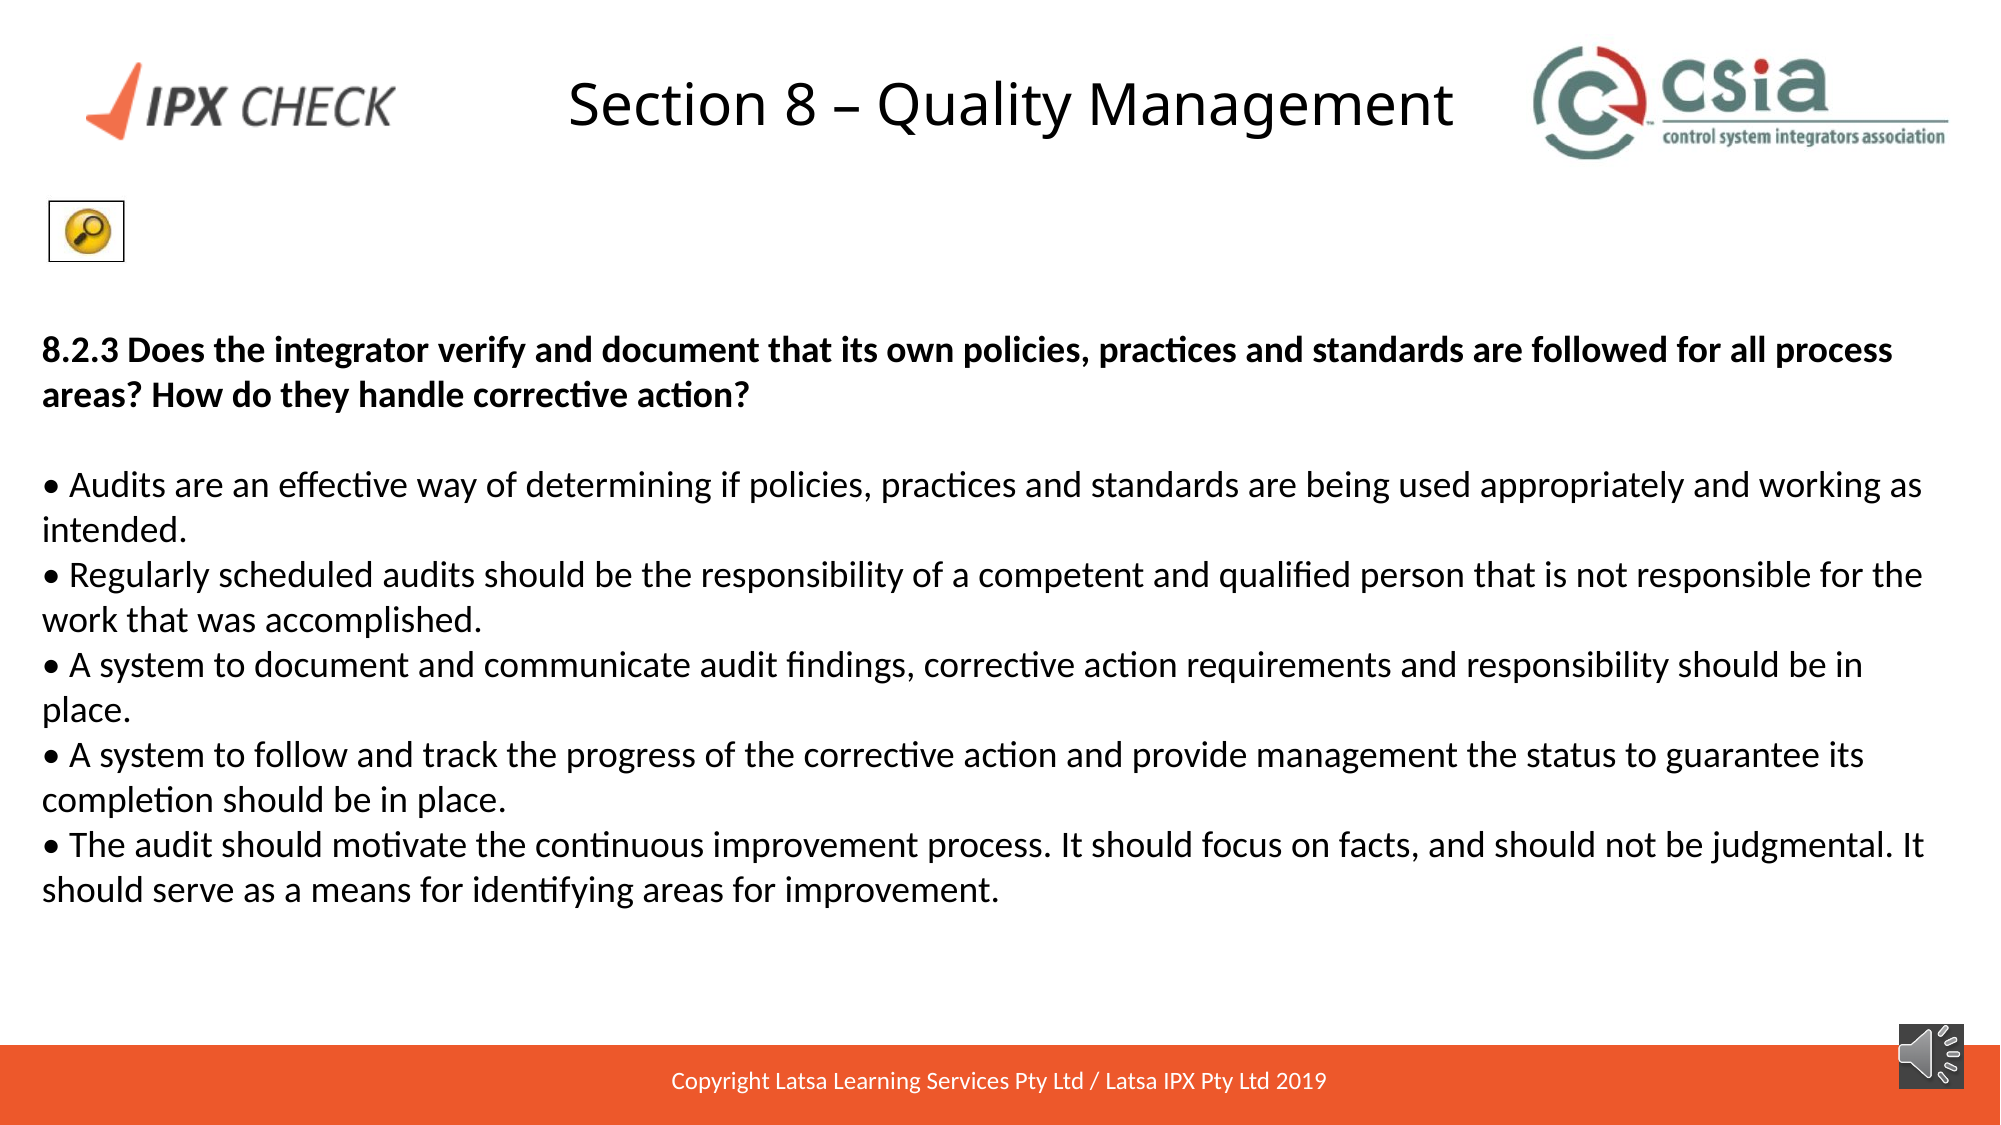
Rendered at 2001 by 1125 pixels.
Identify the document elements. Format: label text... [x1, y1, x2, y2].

picture [46, 195, 127, 265]
picture [0, 1022, 2000, 1125]
text_box 8.2.3 Does the integrator verify and document that its own policies, practices and standards are followed for all process areas? How do they handle corrective action? • Audits are an effective way of determining if policies, practices and standards are being used appropriately and working as intended. • Regularly scheduled audits should be the responsibility of a competent and qualified person that is not responsible for the work that was accomplished. • A system to document and communicate audit findings, corrective action requirements and responsibility should be in place. • A system to follow and track the progress of the corrective action and provide management the status to guarantee its completion should be in place. • The audit should motivate the continuous improvement process. It should focus on facts, and should not be judgmental. It should serve as a means for identifying areas for improvement. [27, 317, 1965, 918]
title Section 8 – Quality Management [4, 7, 2000, 196]
picture [86, 58, 399, 145]
picture [1525, 34, 1954, 168]
